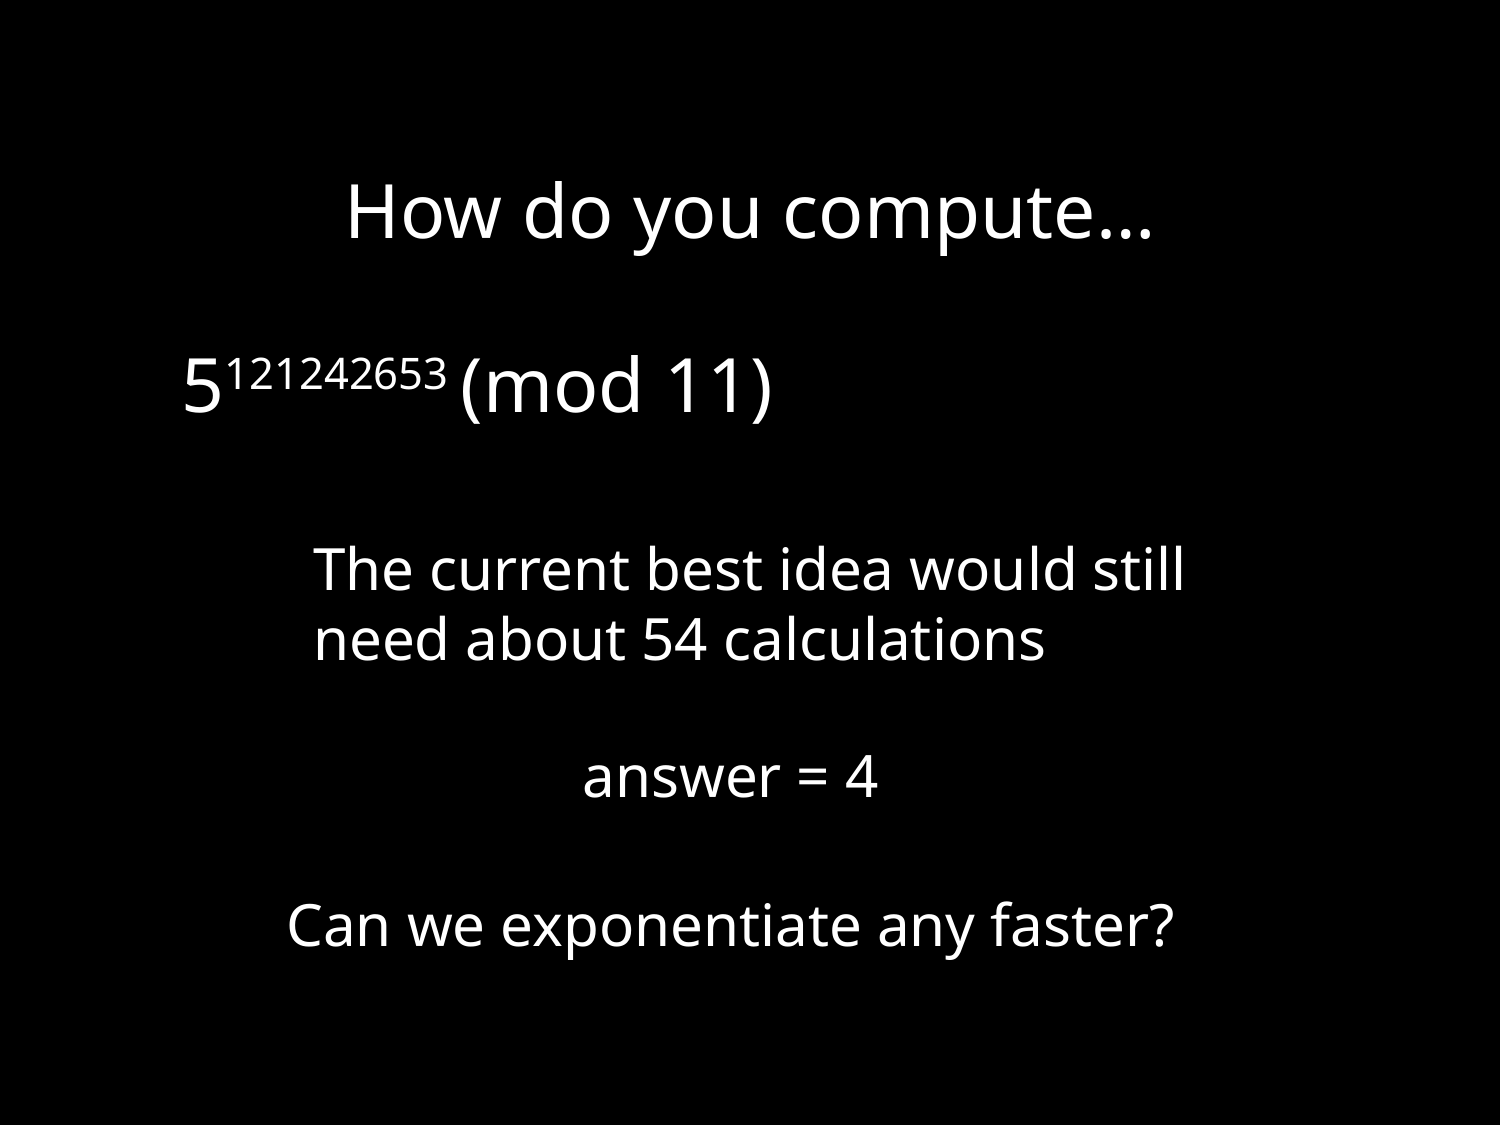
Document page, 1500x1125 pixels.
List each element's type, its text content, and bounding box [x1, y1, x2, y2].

text_box How do you compute… [329, 156, 1172, 262]
text_box Can we exponentiate any faster? [271, 880, 1190, 966]
text_box The current best idea would still need about 54 calculations [298, 524, 1203, 680]
text_box 5121242653 (mod 11) [166, 329, 789, 435]
text_box answer = 4 [567, 732, 894, 817]
